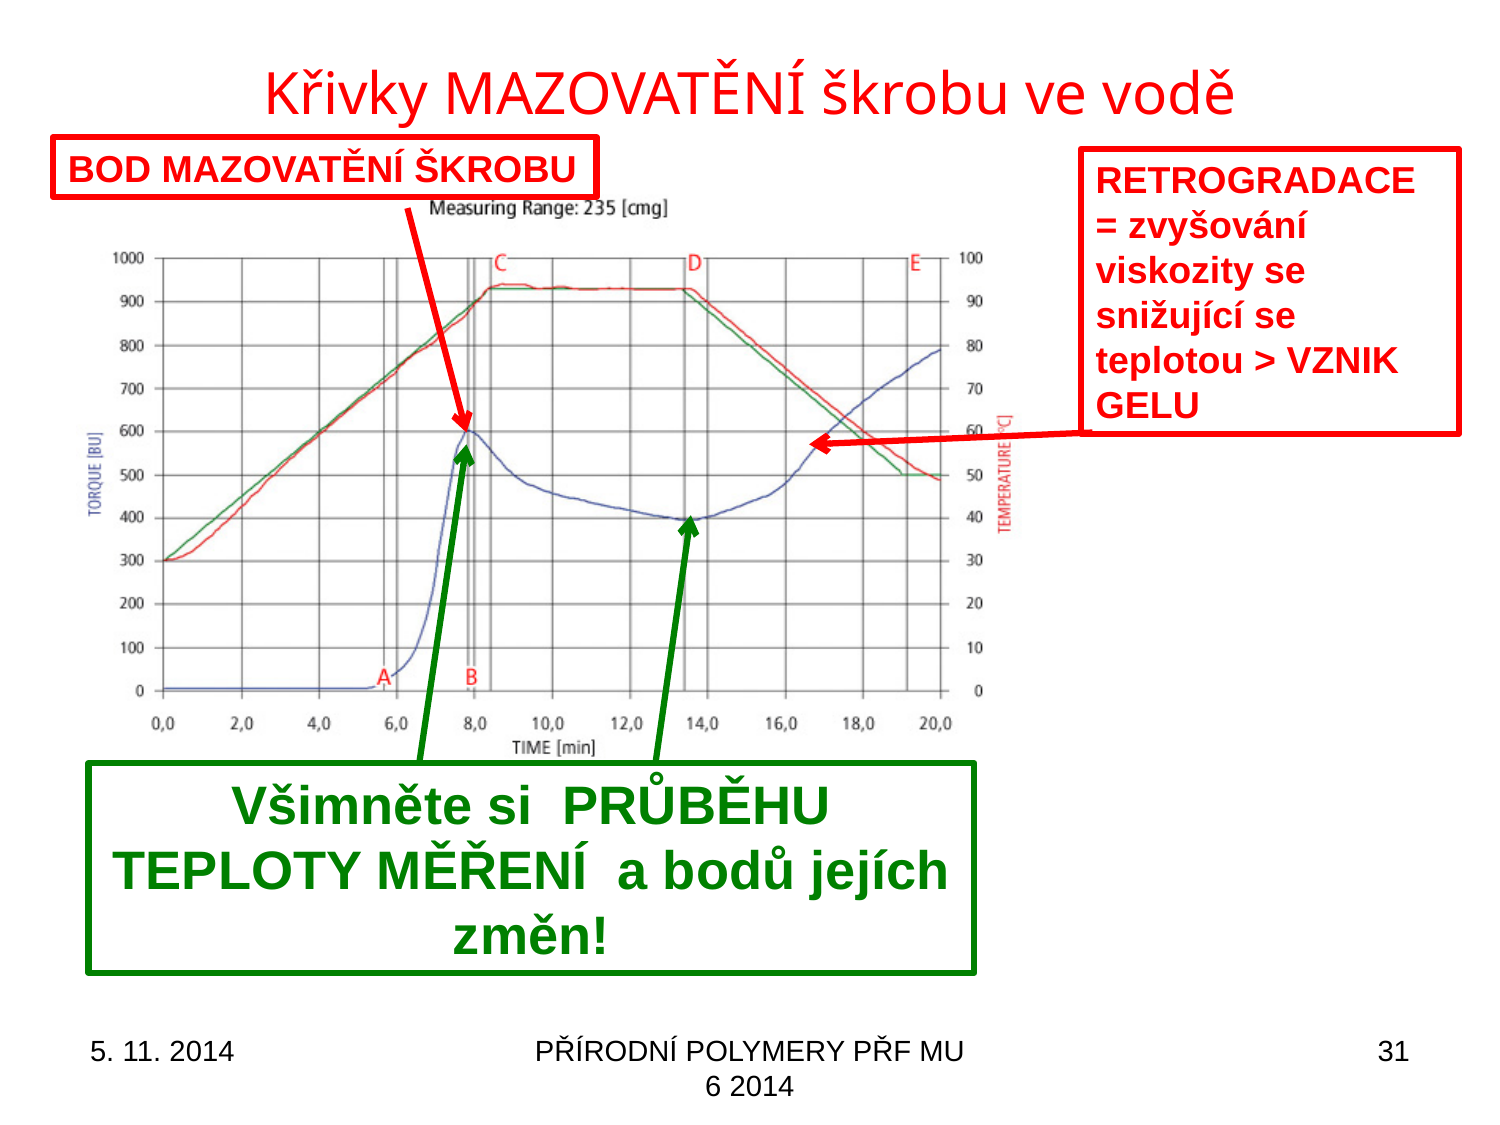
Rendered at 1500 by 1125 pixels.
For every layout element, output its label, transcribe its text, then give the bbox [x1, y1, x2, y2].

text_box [655, 514, 692, 764]
title Křivky MAZOVATĚNÍ škrobu ve vodě [74, 44, 1426, 138]
text_box RETROGRADACE = zvyšování viskozity se snižující se teplotou > VZNIK GELU [1080, 148, 1459, 434]
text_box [418, 444, 467, 764]
slide_number 5. 11. 2014 [74, 1024, 426, 1103]
picture [76, 136, 1022, 1000]
slide_number 31 [1074, 1024, 1426, 1103]
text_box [407, 207, 467, 433]
footer PŘÍRODNÍ POLYMERY PŘF MU 6 2014 [512, 1024, 988, 1103]
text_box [808, 432, 1093, 445]
text_box BOD MAZOVATĚNÍ ŠKROBU [53, 137, 74, 197]
